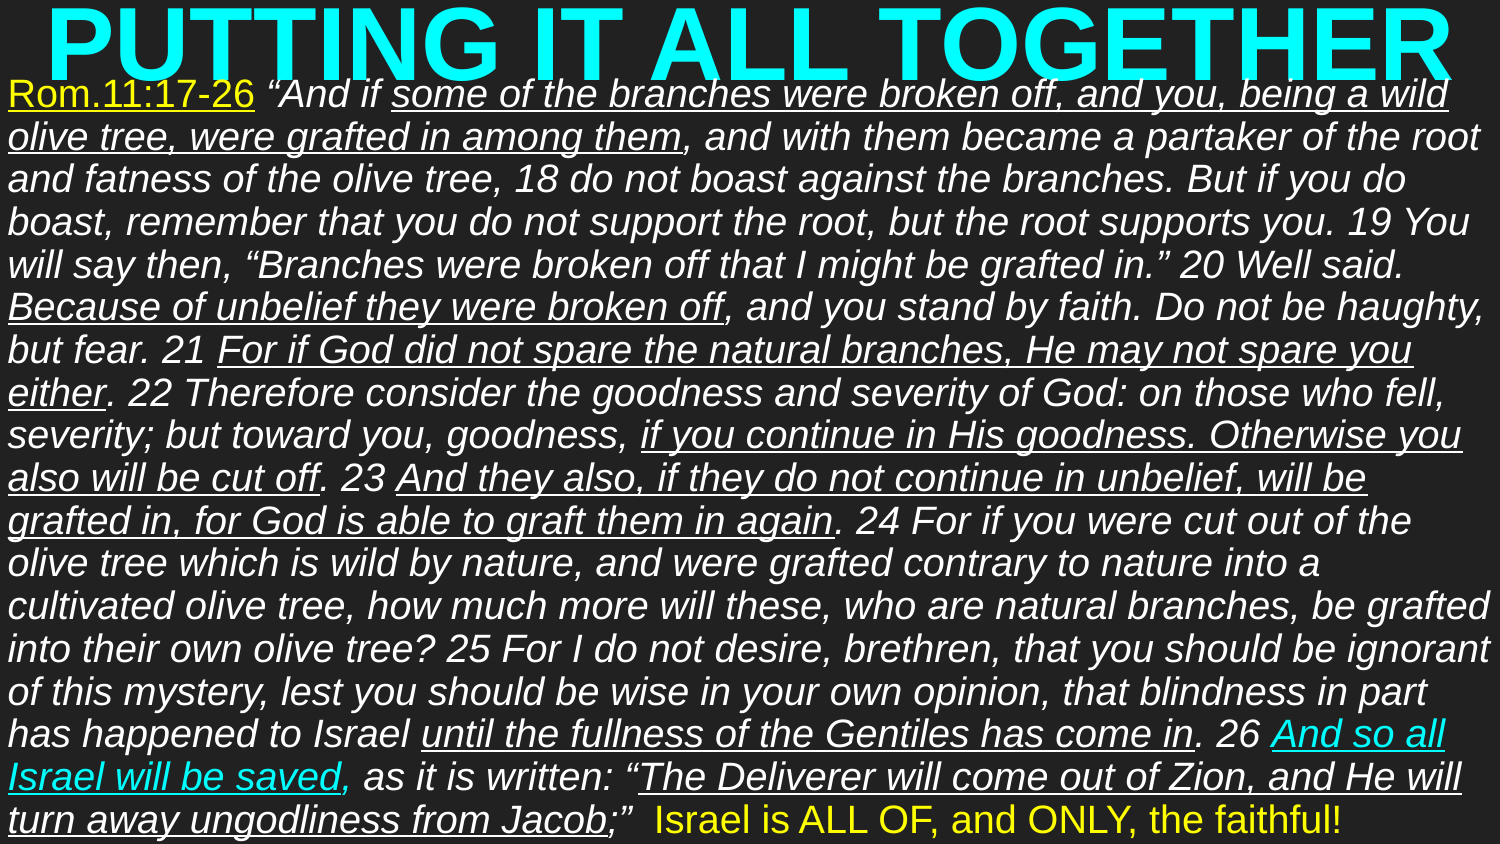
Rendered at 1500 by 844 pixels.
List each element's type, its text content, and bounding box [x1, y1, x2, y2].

subtitle Rom.11:17-26 “And if some of the branches were broken off, and you, being a wild olive tree, were grafted in among them, and with them became a partaker of the root and fatness of the olive tree, 18 do not boast against the branches. But if you do boast, remember that you do not support the root, but the root supports you. 19 You will say then, “Branches were broken off that I might be grafted in.” 20 Well said. Because of unbelief they were broken off, and you stand by faith. Do not be haughty, but fear. 21 For if God did not spare the natural branches, He may not spare you either. 22 Therefore consider the goodness and severity of God: on those who fell, severity; but toward you, goodness, if you continue in His goodness. Otherwise you also will be cut off. 23 And they also, if they do not continue in unbelief, will be grafted in, for God is able to graft them in again. 24 For if you were cut out of the olive tree which is wild by nature, and were grafted contrary to nature into a cultivated olive tree, how much more will these, who are natural branches, be grafted into their own olive tree? 25 For I do not desire, brethren, that you should be ignorant of this mystery, lest you should be wise in your own opinion, that blindness in part has happened to Israel until the fullness of the Gentiles has come in. 26 And so all Israel will be saved, as it is written: “The Deliverer will come out of Zion, and He will turn away ungodliness from Jacob;” Israel is ALL OF, and ONLY, the faithful! [0, 58, 1500, 844]
title PUTTING IT ALL TOGETHER [0, 0, 1500, 58]
